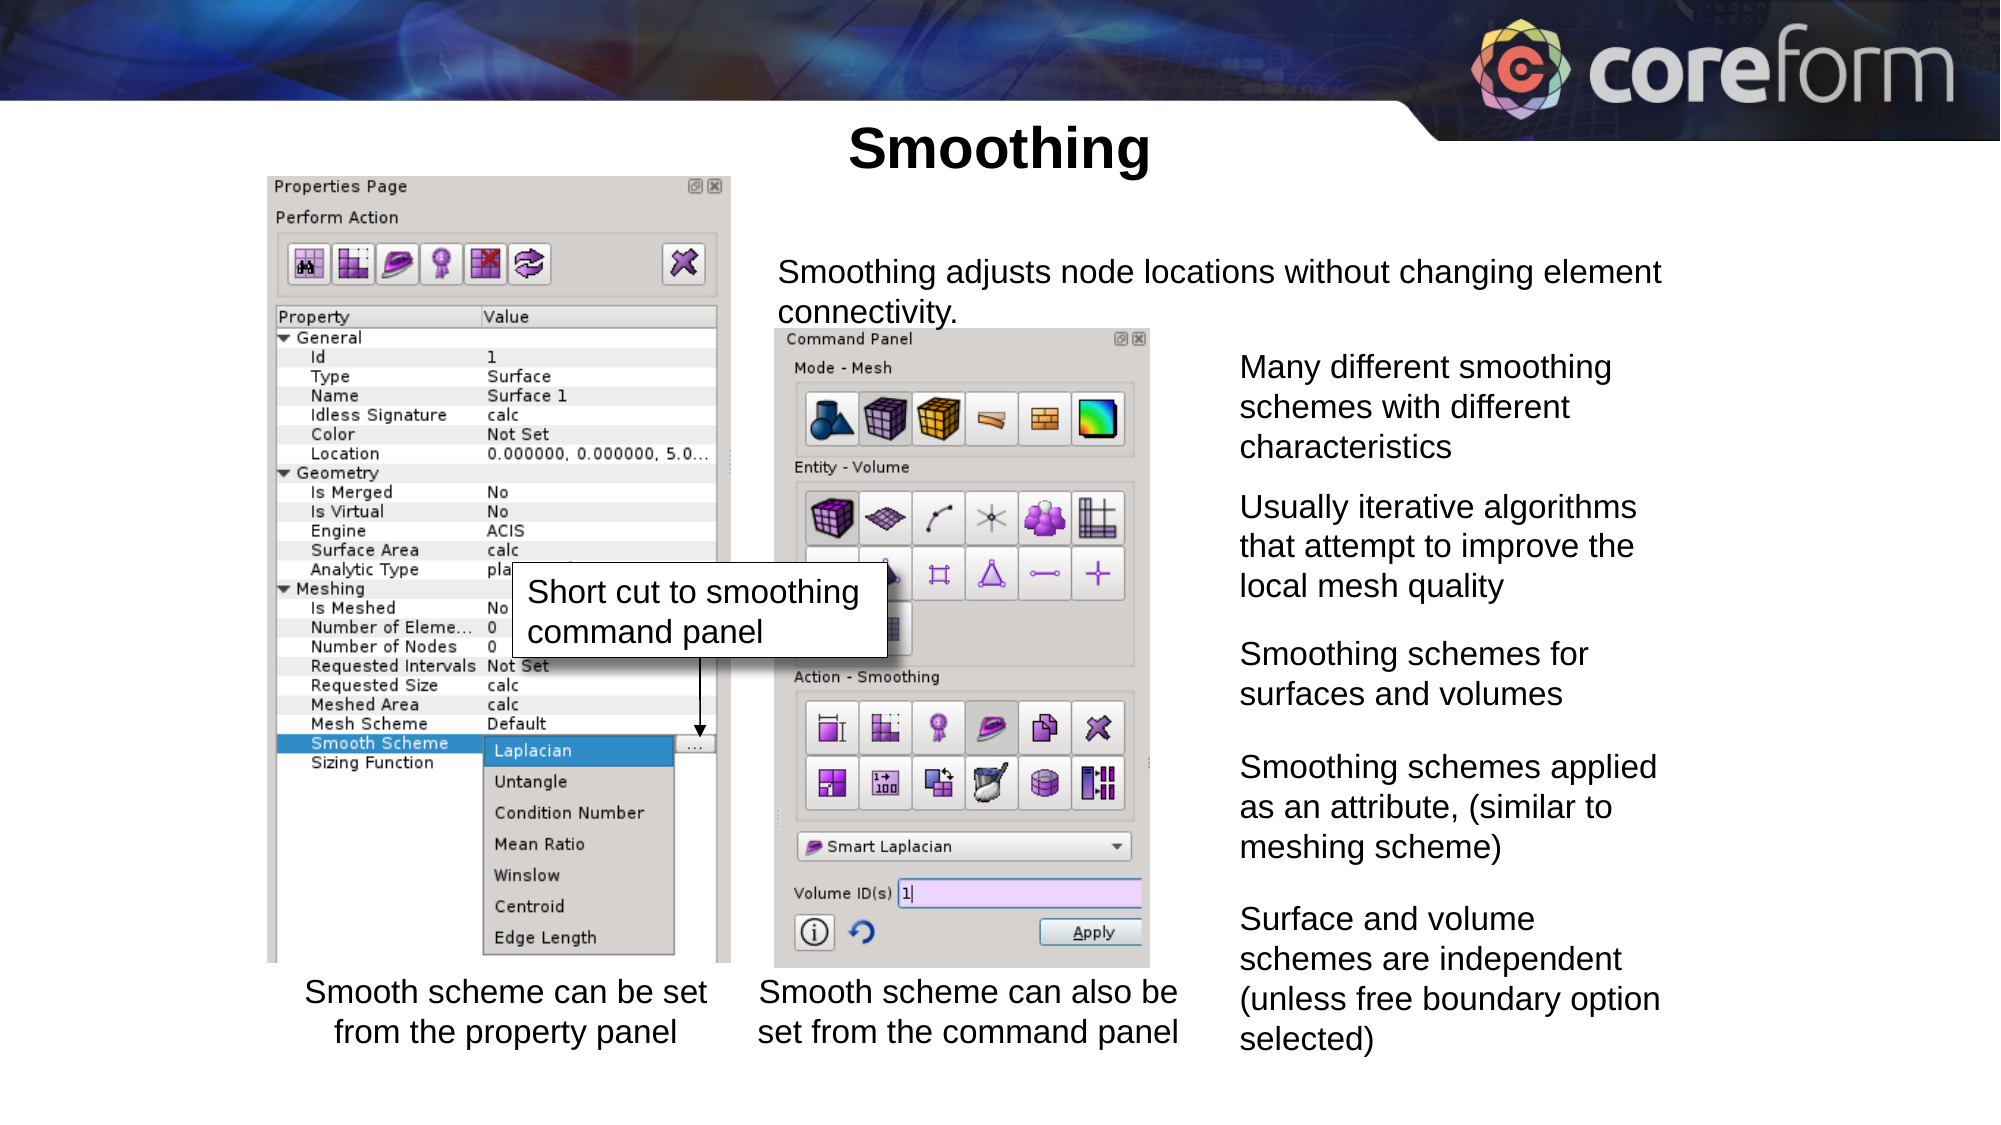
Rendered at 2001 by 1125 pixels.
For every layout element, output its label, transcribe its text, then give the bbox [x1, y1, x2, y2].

text_box Smooth scheme can also be set from the command panel [737, 962, 1200, 1058]
picture [0, 0, 2000, 141]
text_box Smoothing schemes for surfaces and volumes [1224, 624, 1688, 721]
text_box Smoothing [442, 75, 1557, 216]
picture [774, 328, 1151, 968]
text_box Surface and volume schemes are independent (unless free boundary option selected) [1224, 889, 1688, 1065]
text_box Smooth scheme can be set from the property panel [274, 962, 737, 1058]
text_box Short cut to smoothing command panel [731, 562, 774, 658]
picture [267, 176, 731, 963]
text_box Usually iterative algorithms that attempt to improve the local mesh quality [1224, 477, 1688, 613]
text_box Many different smoothing schemes with different characteristics [1224, 337, 1688, 473]
text_box Smoothing adjusts node locations without changing element connectivity. [762, 242, 1713, 338]
text_box Smoothing schemes applied as an attribute, (similar to meshing scheme) [1224, 737, 1688, 873]
